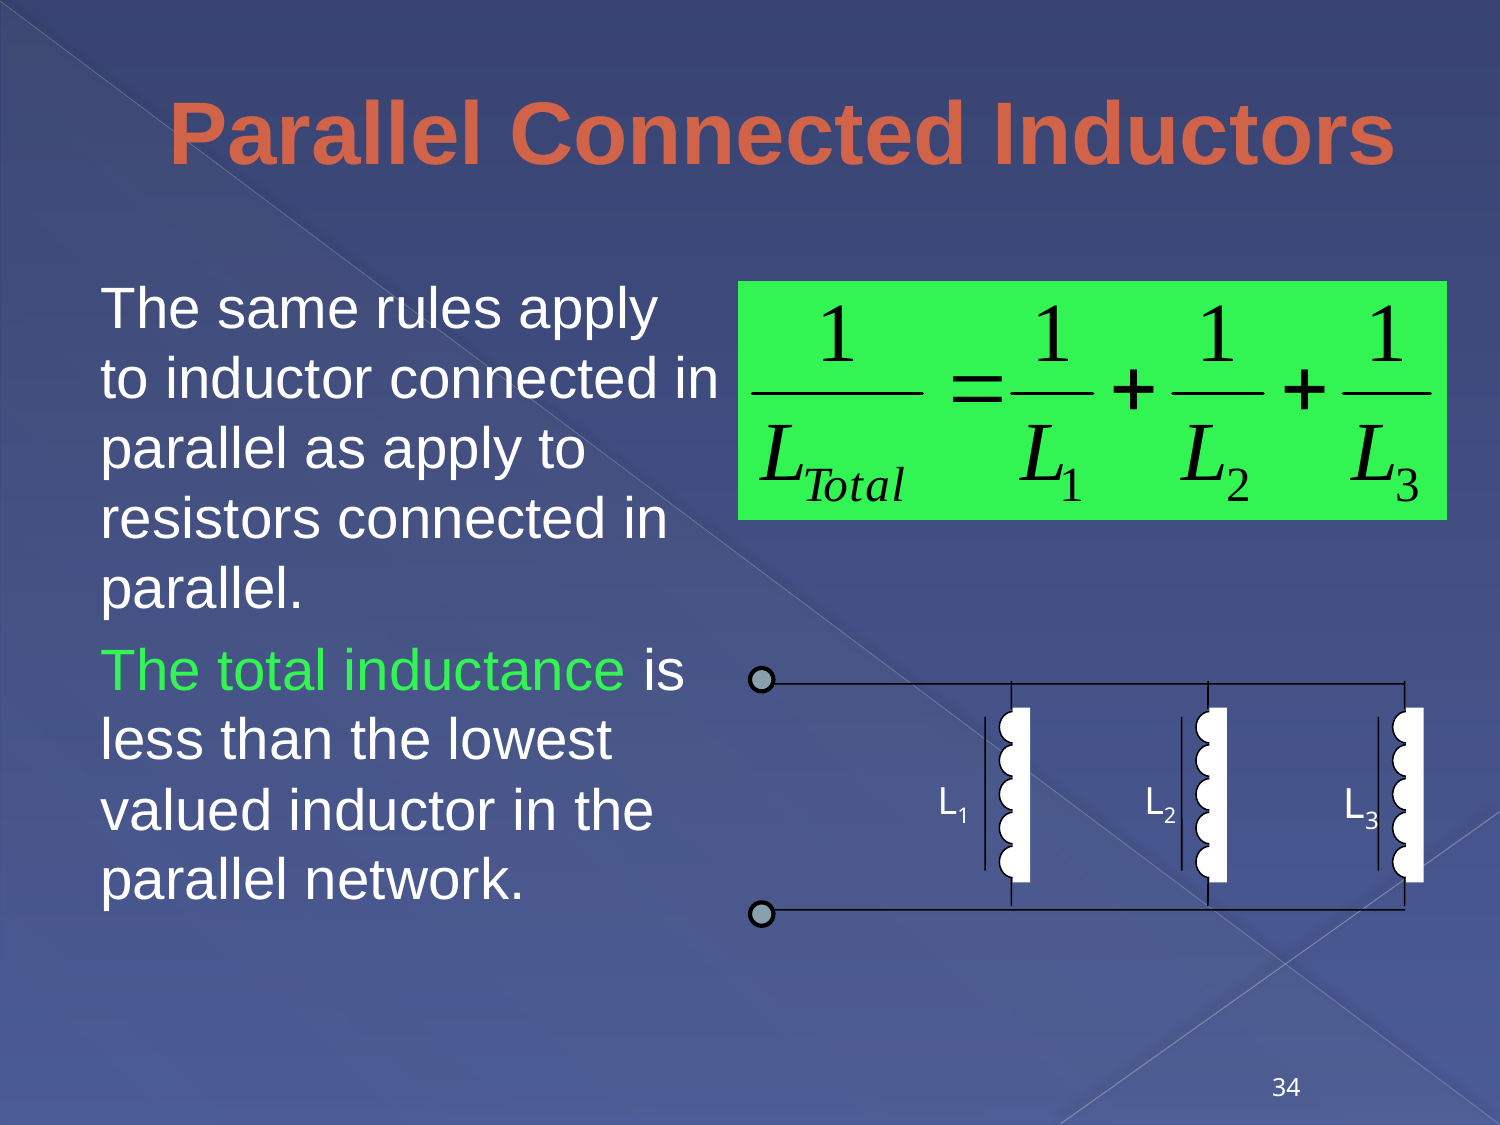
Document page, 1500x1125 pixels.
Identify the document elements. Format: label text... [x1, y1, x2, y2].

text_box [747, 665, 770, 694]
slide_number 34 [1245, 1063, 1328, 1113]
list The same rules apply to inductor connected in parallel as apply to resistors connected in parallel. The total inductance is less than the lowest valued inductor in the parallel network. [74, 262, 738, 1006]
title Parallel Connected Inductors [75, 26, 1425, 233]
text_box [747, 900, 776, 928]
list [738, 281, 1448, 521]
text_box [773, 680, 1424, 911]
